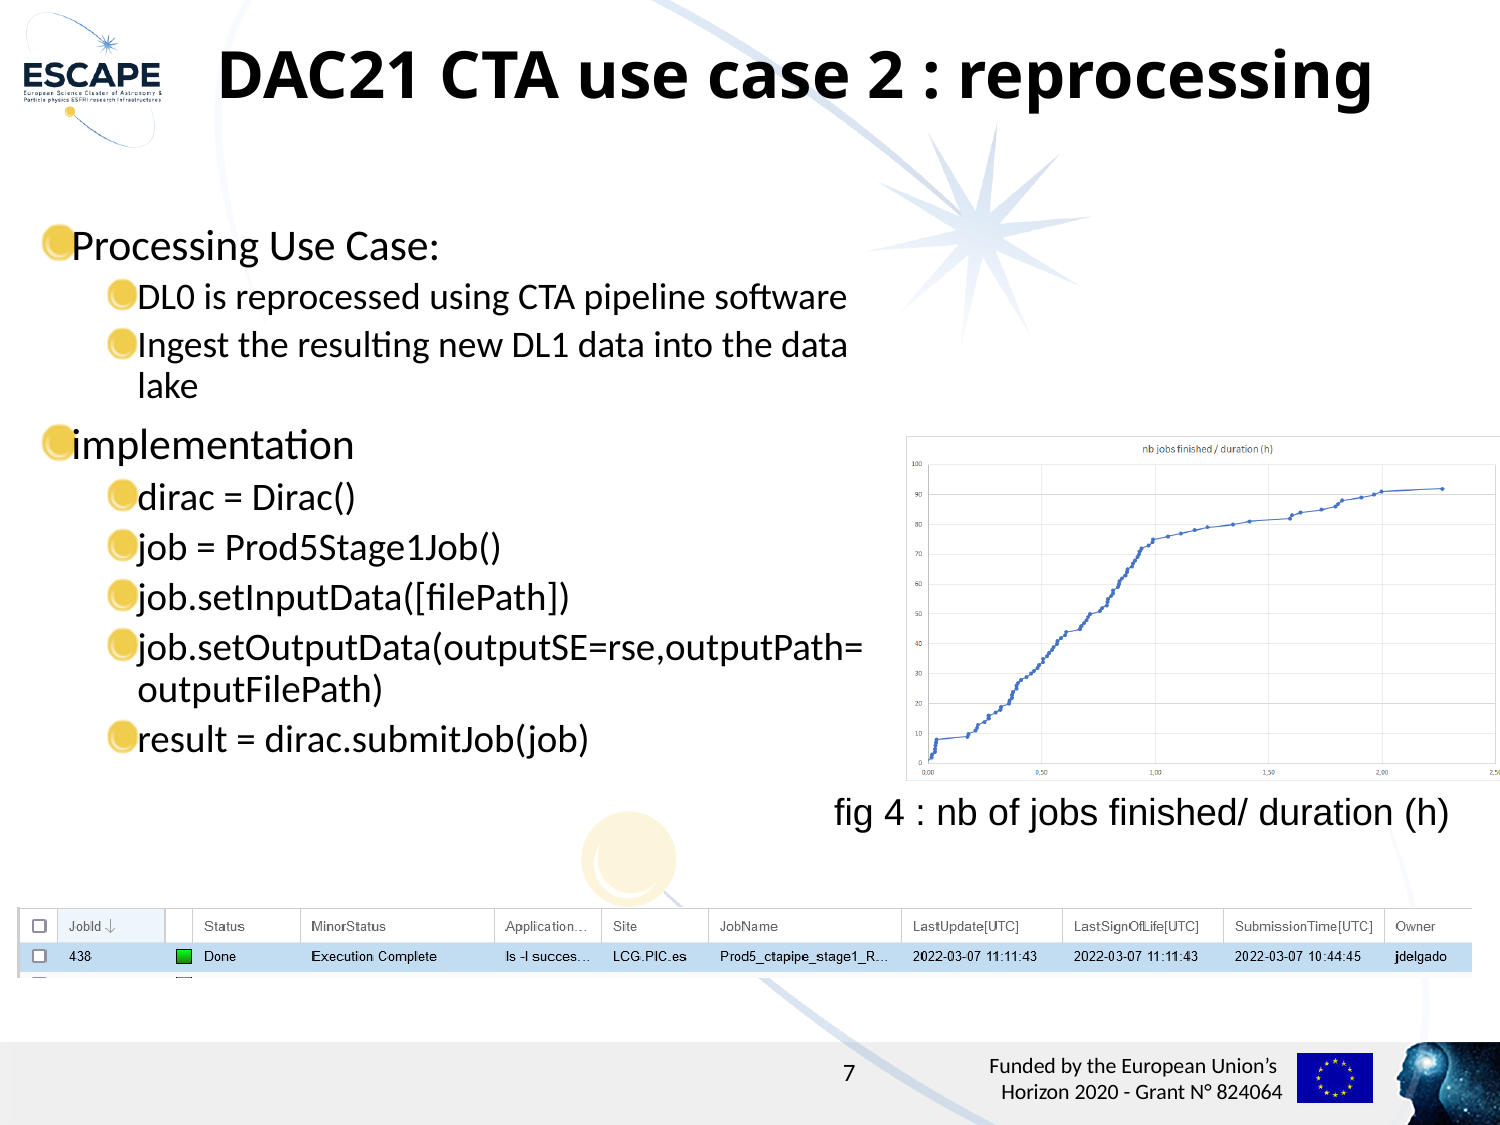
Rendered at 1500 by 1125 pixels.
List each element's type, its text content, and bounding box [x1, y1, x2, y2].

slide_number 7 [804, 1041, 895, 1101]
list Processing Use Case: DL0 is reprocessed using CTA pipeline software Ingest the resulting new DL1 data into the data lake implementation dirac = Dirac() job = Prod5Stage1Job() job.setInputData([filePath]) job.setOutputData(outputSE=rse,outputPath=outputFilePath) result = dirac.submitJob(job) [23, 161, 881, 781]
title DAC21 CTA use case 2 : reprocessing [200, 1, 1397, 153]
picture [0, 0, 1500, 1125]
text_box fig 4 : nb of jobs finished/ duration (h) [819, 780, 1484, 841]
